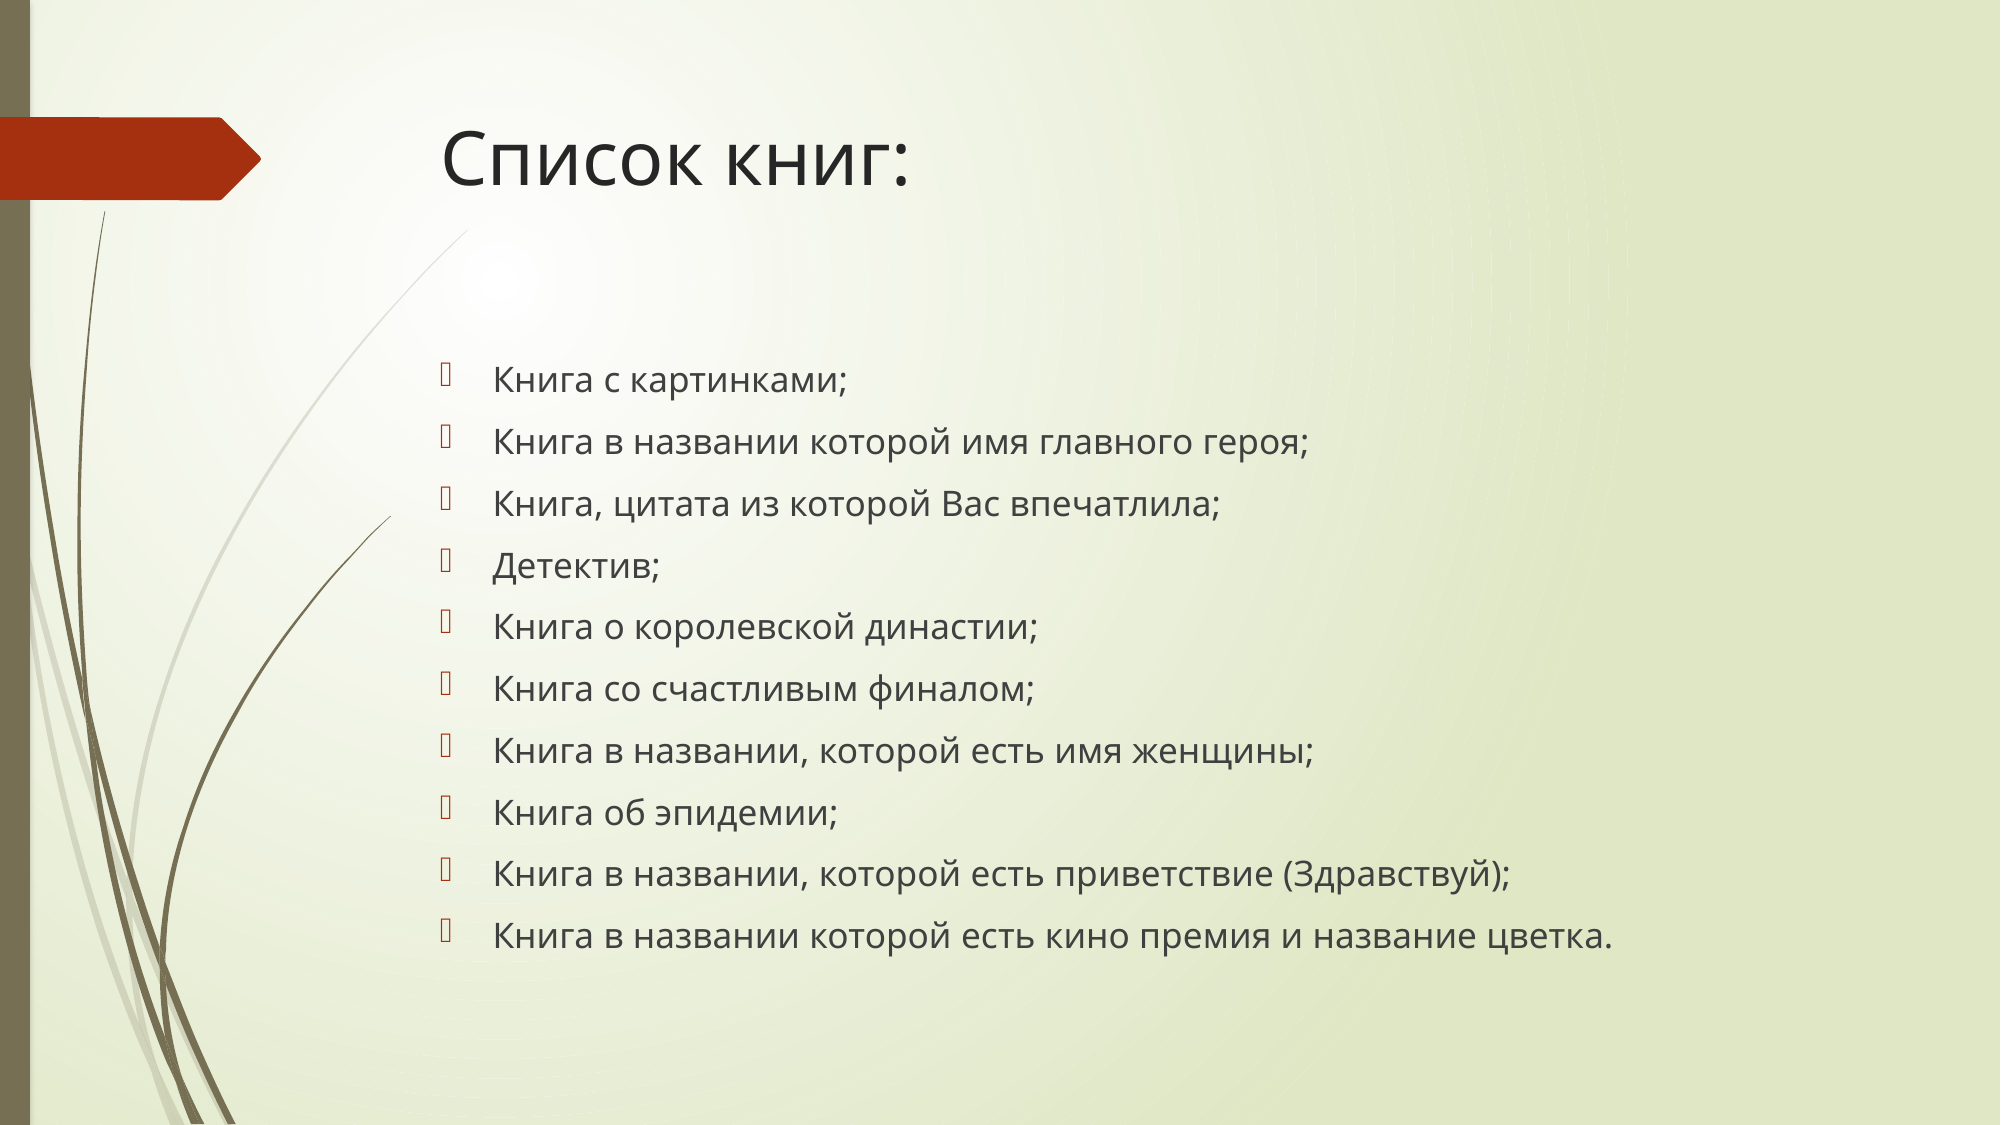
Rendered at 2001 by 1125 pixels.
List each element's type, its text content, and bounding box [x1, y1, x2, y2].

list Книга с картинками; Книга в названии которой имя главного героя; Книга, цитата из которой Вас впечатлила; Детектив; Книга о королевской династии; Книга со счастливым финалом; Книга в названии, которой есть имя женщины; Книга об эпидемии; Книга в названии, которой есть приветствие (Здравствуй); Книга в названии которой есть кино премия и название цветка. [424, 350, 1888, 970]
title Список книг: [425, 102, 1888, 313]
